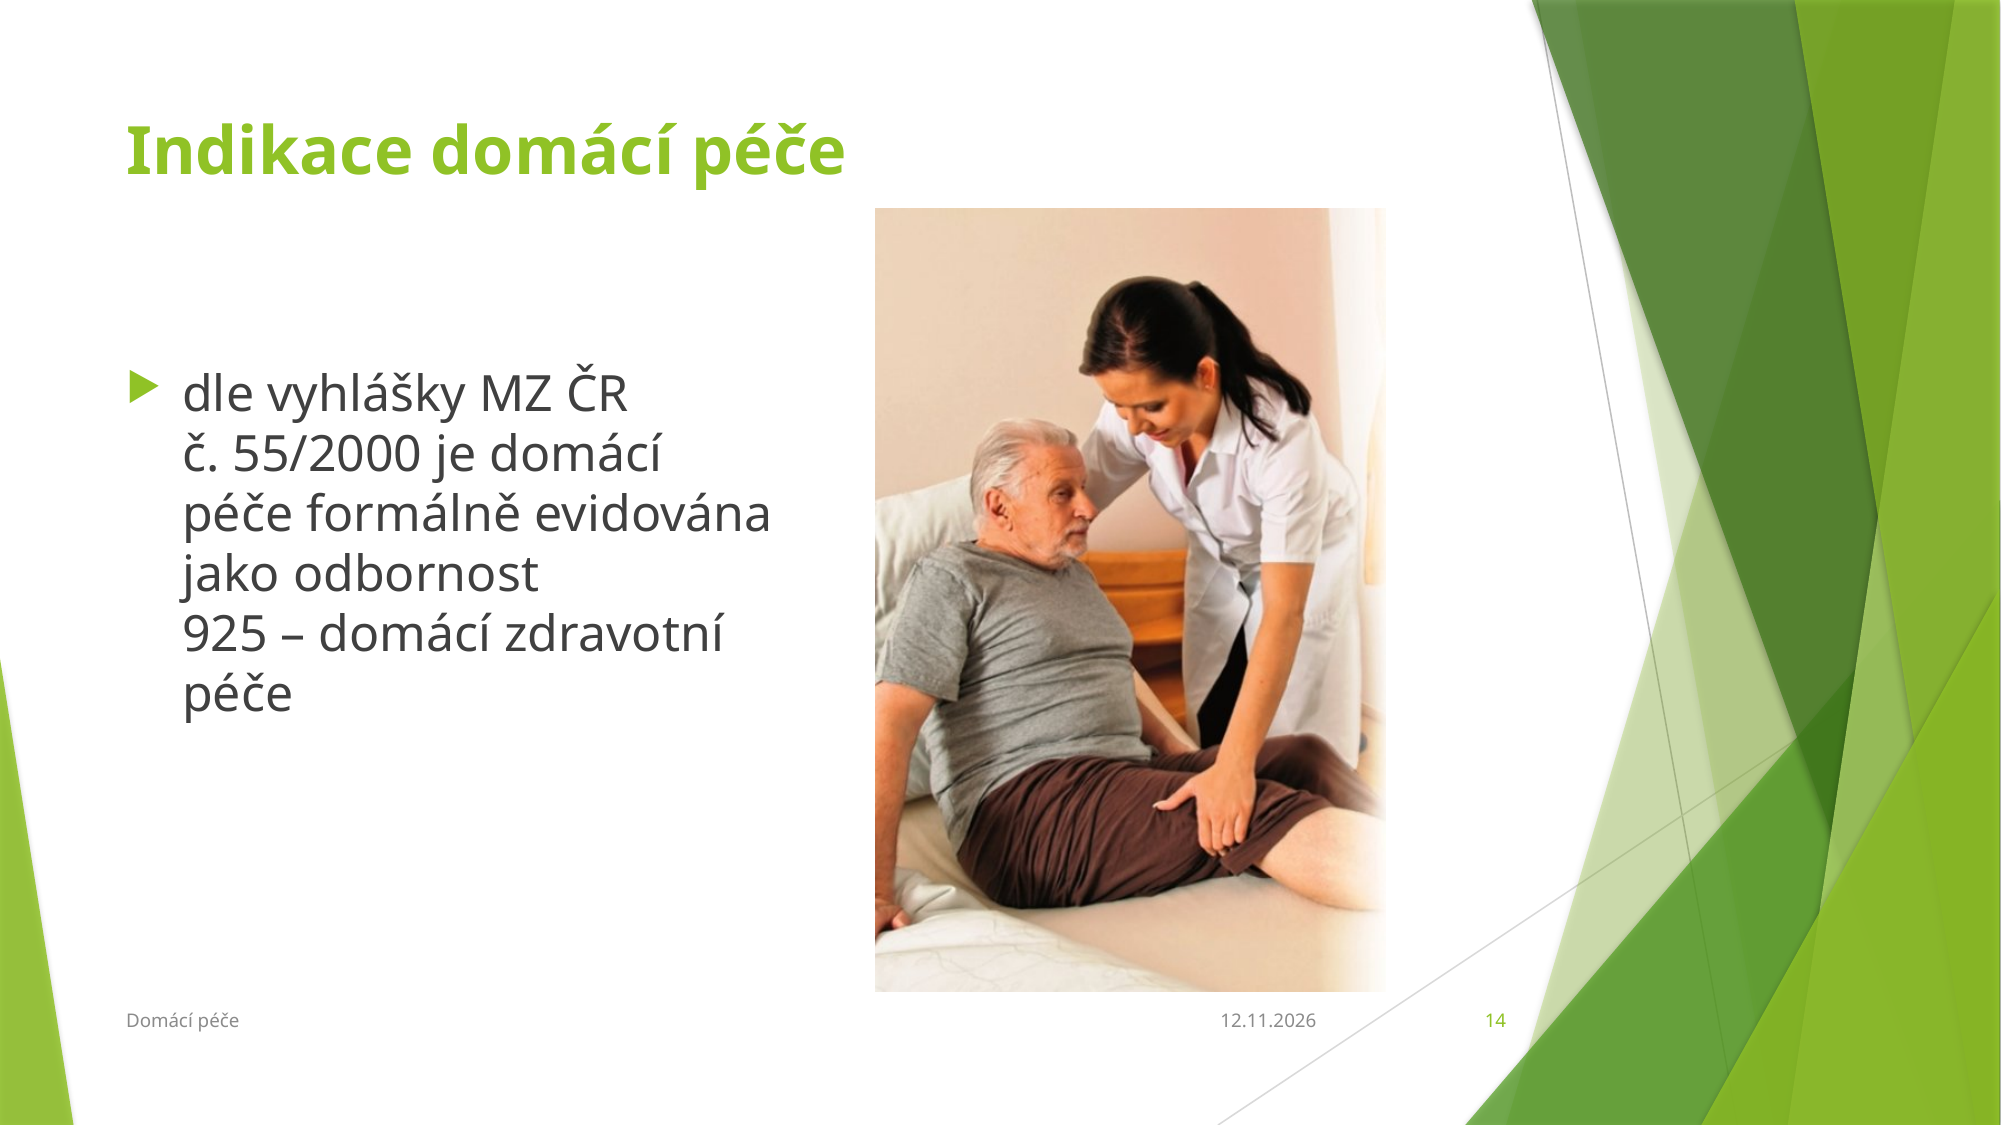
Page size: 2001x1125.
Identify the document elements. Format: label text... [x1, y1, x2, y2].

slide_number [1181, 999, 1332, 1051]
list dle vyhlášky MZ ČR č. 55/2000 je domácí péče formálně evidována jako odbornost 925 – domácí zdravotní péče [111, 354, 798, 991]
slide_number 14 [1409, 991, 1522, 1051]
footer Domácí péče [111, 991, 1145, 1051]
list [874, 207, 1387, 992]
title Indikace domácí péče [111, 99, 1522, 317]
